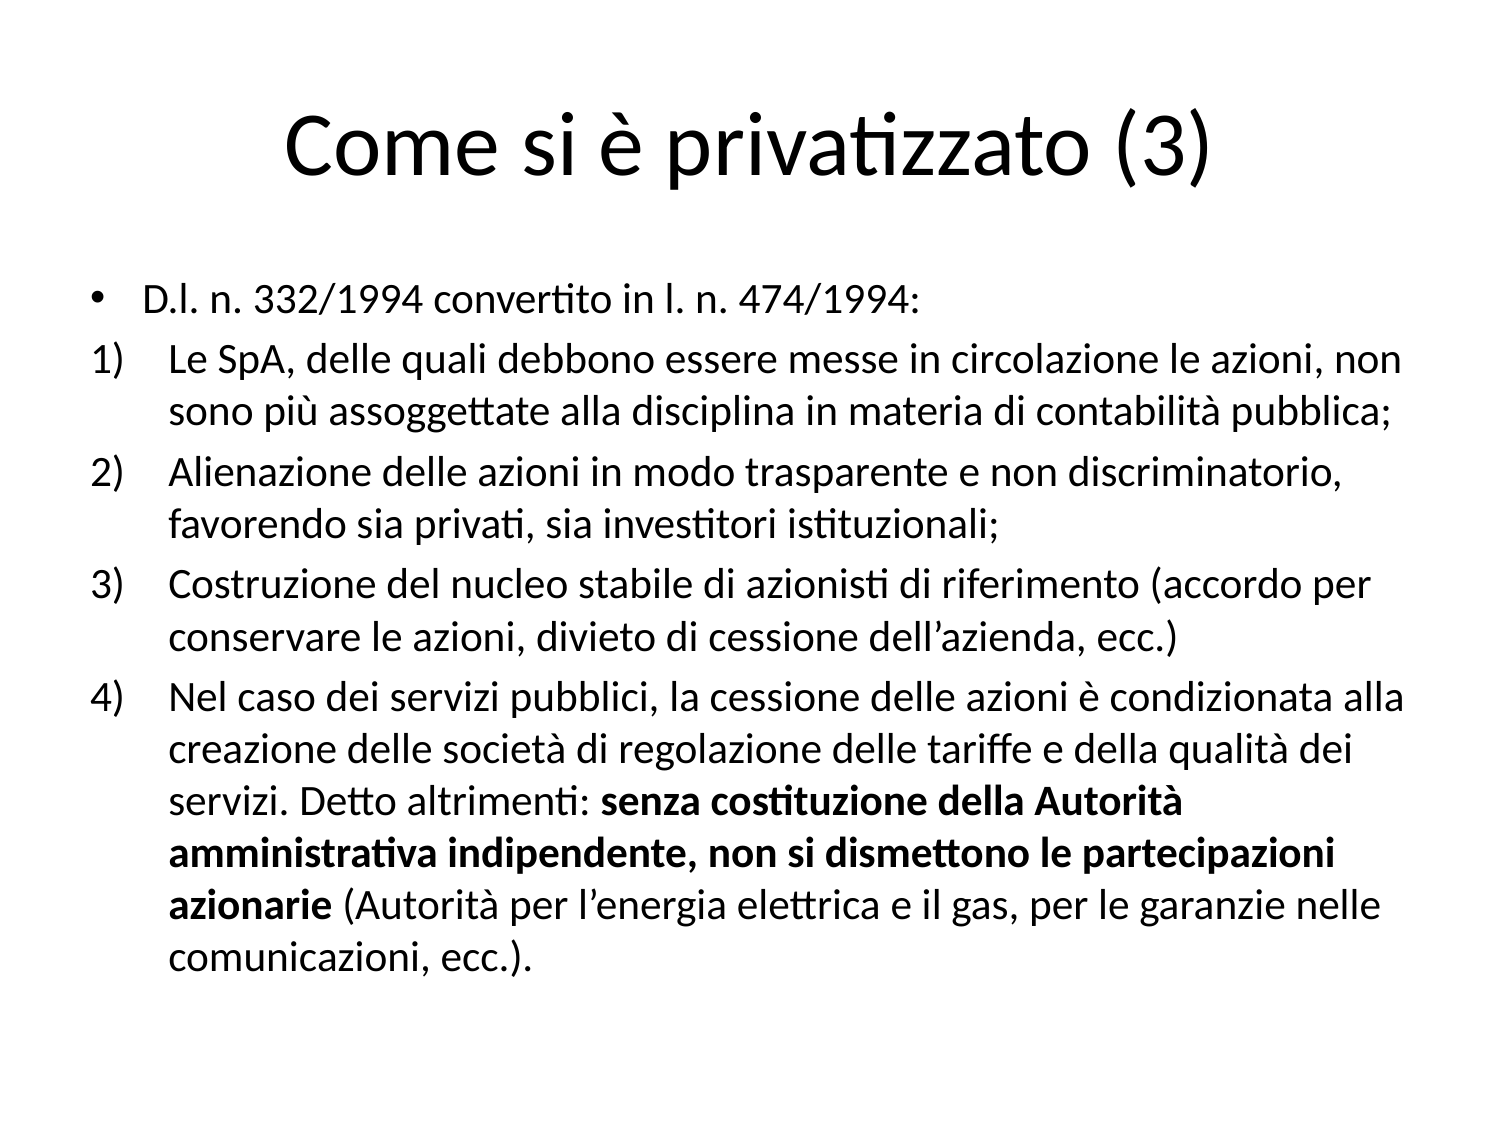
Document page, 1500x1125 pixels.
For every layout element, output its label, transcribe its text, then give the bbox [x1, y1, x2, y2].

list D.l. n. 332/1994 convertito in l. n. 474/1994: Le SpA, delle quali debbono essere messe in circolazione le azioni, non sono più assoggettate alla disciplina in materia di contabilità pubblica; Alienazione delle azioni in modo trasparente e non discriminatorio, favorendo sia privati, sia investitori istituzionali; Costruzione del nucleo stabile di azionisti di riferimento (accordo per conservare le azioni, divieto di cessione dell’azienda, ecc.) Nel caso dei servizi pubblici, la cessione delle azioni è condizionata alla creazione delle società di regolazione delle tariffe e della qualità dei servizi. Detto altrimenti: senza costituzione della Autorità amministrativa indipendente, non si dismettono le partecipazioni azionarie (Autorità per l’energia elettrica e il gas, per le garanzie nelle comunicazioni, ecc.). [75, 262, 1425, 1005]
title Come si è privatizzato (3) [75, 45, 1425, 233]
